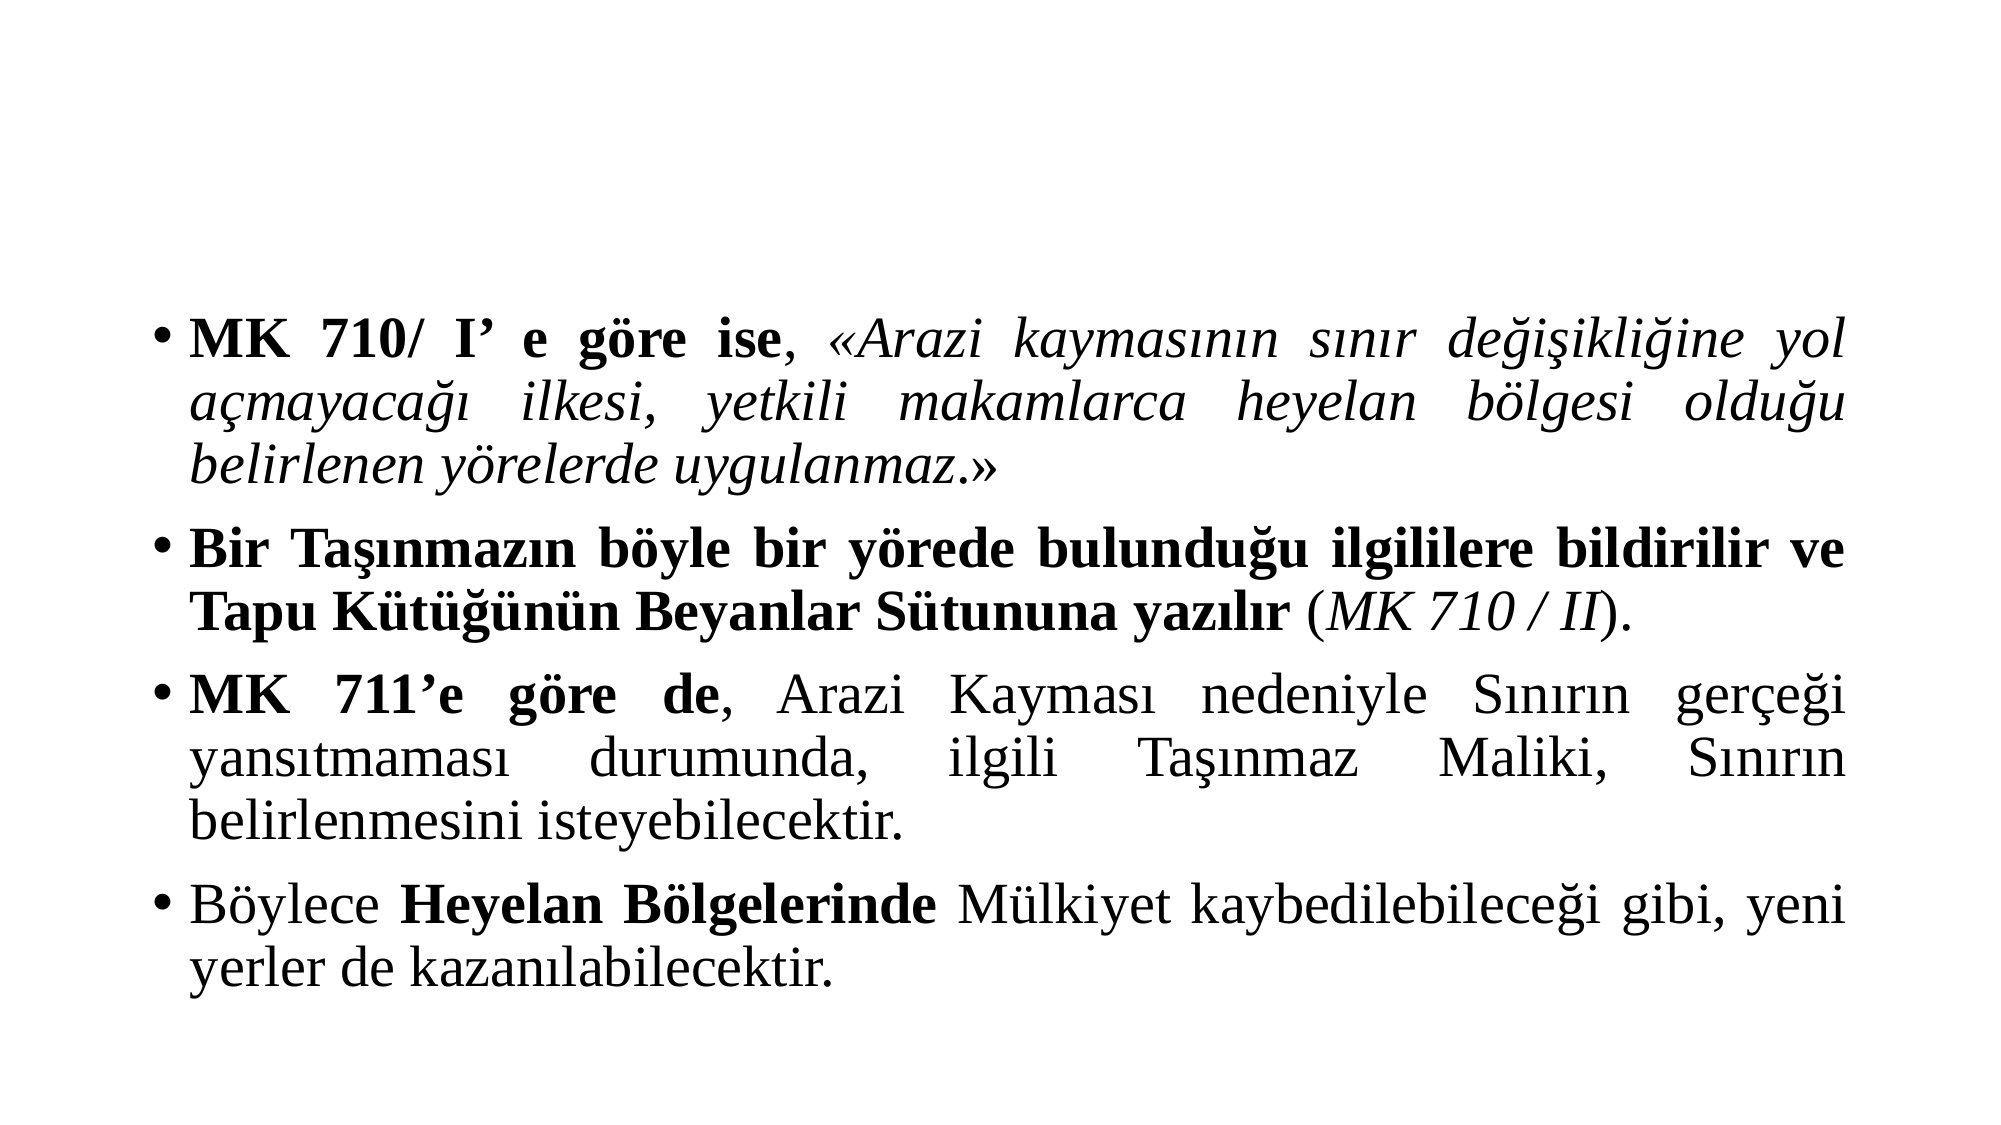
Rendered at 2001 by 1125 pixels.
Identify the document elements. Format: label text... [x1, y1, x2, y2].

list MK 710/ I’ e göre ise, «Arazi kaymasının sınır değişikliğine yol açmayacağı ilkesi, yetkili makamlarca heyelan bölgesi olduğu belirlenen yörelerde uygulanmaz.» Bir Taşınmazın böyle bir yörede bulunduğu ilgililere bildirilir ve Tapu Kütüğünün Beyanlar Sütununa yazılır (MK 710 / II). MK 711’e göre de, Arazi Kayması nedeniyle Sınırın gerçeği yansıtmaması durumunda, ilgili Taşınmaz Maliki, Sınırın belirlenmesini isteyebilecektir. Böylece Heyelan Bölgelerinde Mülkiyet kaybedilebileceği gibi, yeni yerler de kazanılabilecektir. [137, 299, 1863, 1014]
